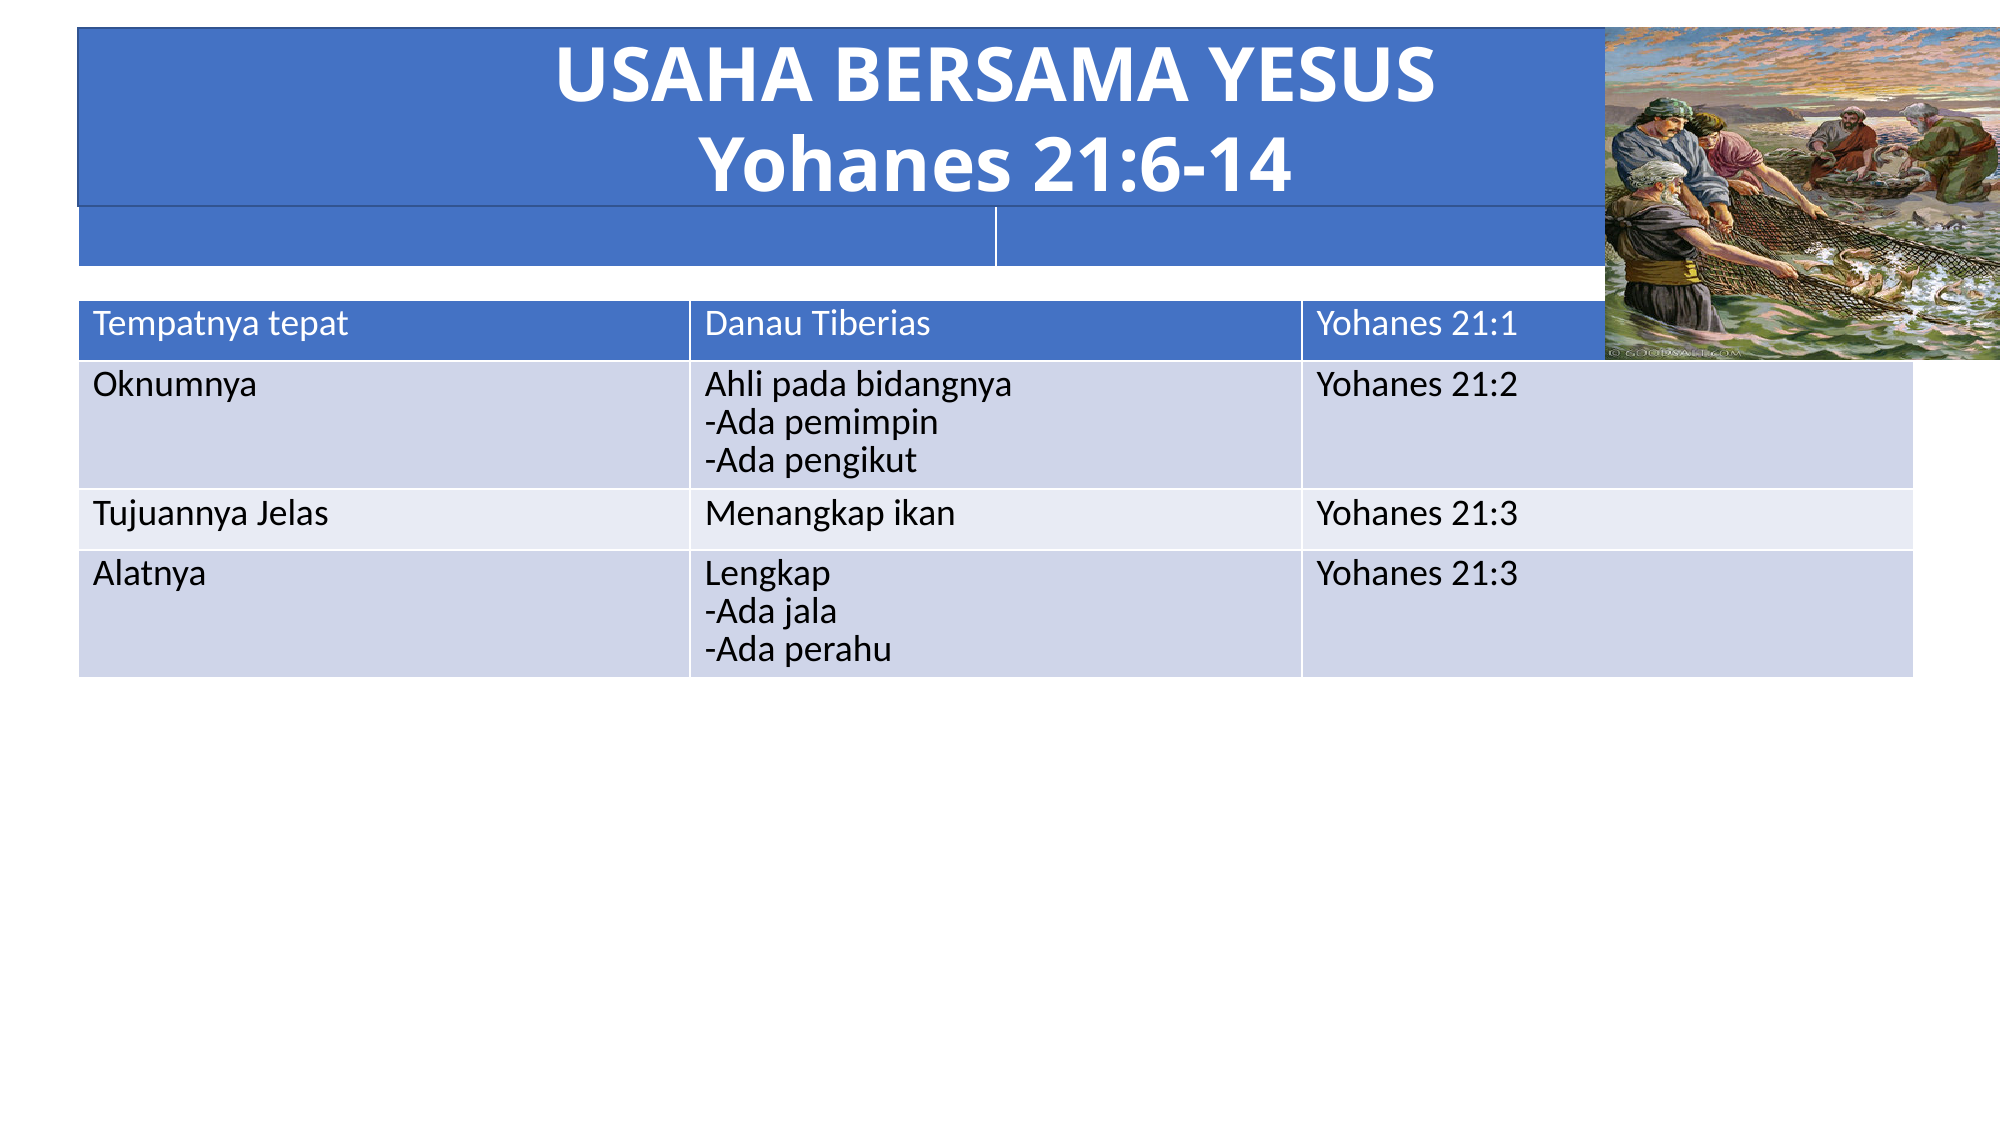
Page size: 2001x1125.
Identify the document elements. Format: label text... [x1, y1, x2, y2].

table_cell Lengkap -Ada jala -Ada perahu [691, 551, 1301, 677]
table_cell Tujuannya Jelas [79, 490, 689, 549]
text_box USAHA BERSAMA YESUS Yohanes 21:6-14 [77, 27, 1604, 207]
table_header Tempatnya tepat [79, 301, 689, 360]
table_cell Oknumnya [79, 362, 689, 488]
table_cell Menangkap ikan [691, 490, 1301, 549]
table_header [997, 207, 1604, 266]
table_cell Ahli pada bidangnya -Ada pemimpin -Ada pengikut [691, 362, 1301, 488]
table_header Danau Tiberias [691, 301, 1301, 360]
table_cell Yohanes 21:3 [1303, 551, 1913, 677]
picture [1604, 27, 2000, 360]
table_cell Alatnya [79, 551, 689, 677]
table_cell Yohanes 21:2 [1303, 362, 1913, 488]
table_header Yohanes 21:1 [1303, 301, 1604, 360]
table_cell Yohanes 21:3 [1303, 490, 1913, 549]
table_header [79, 207, 995, 266]
